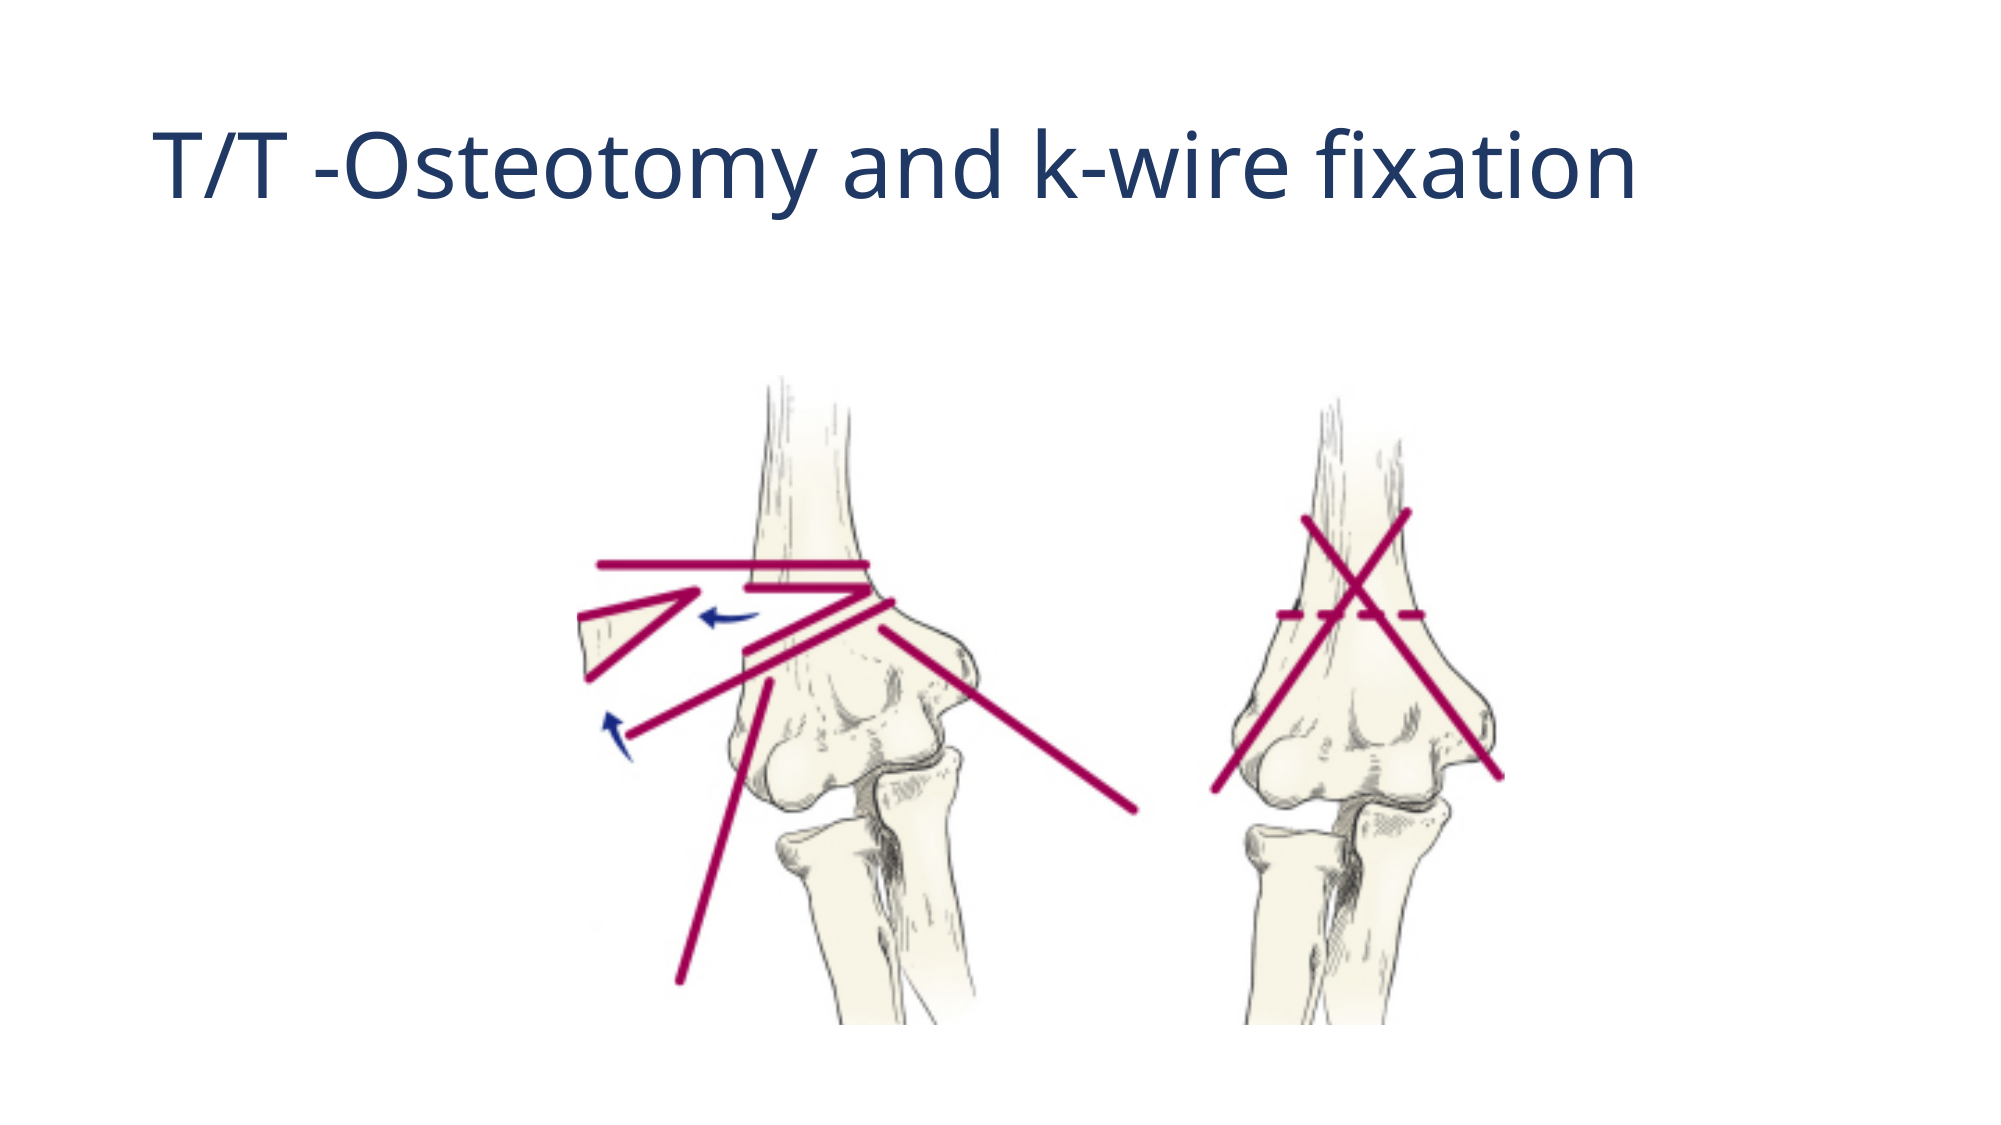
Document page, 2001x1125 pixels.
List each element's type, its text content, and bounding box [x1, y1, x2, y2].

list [576, 375, 1505, 1025]
title T/T -Osteotomy and k-wire fixation [137, 59, 1863, 278]
